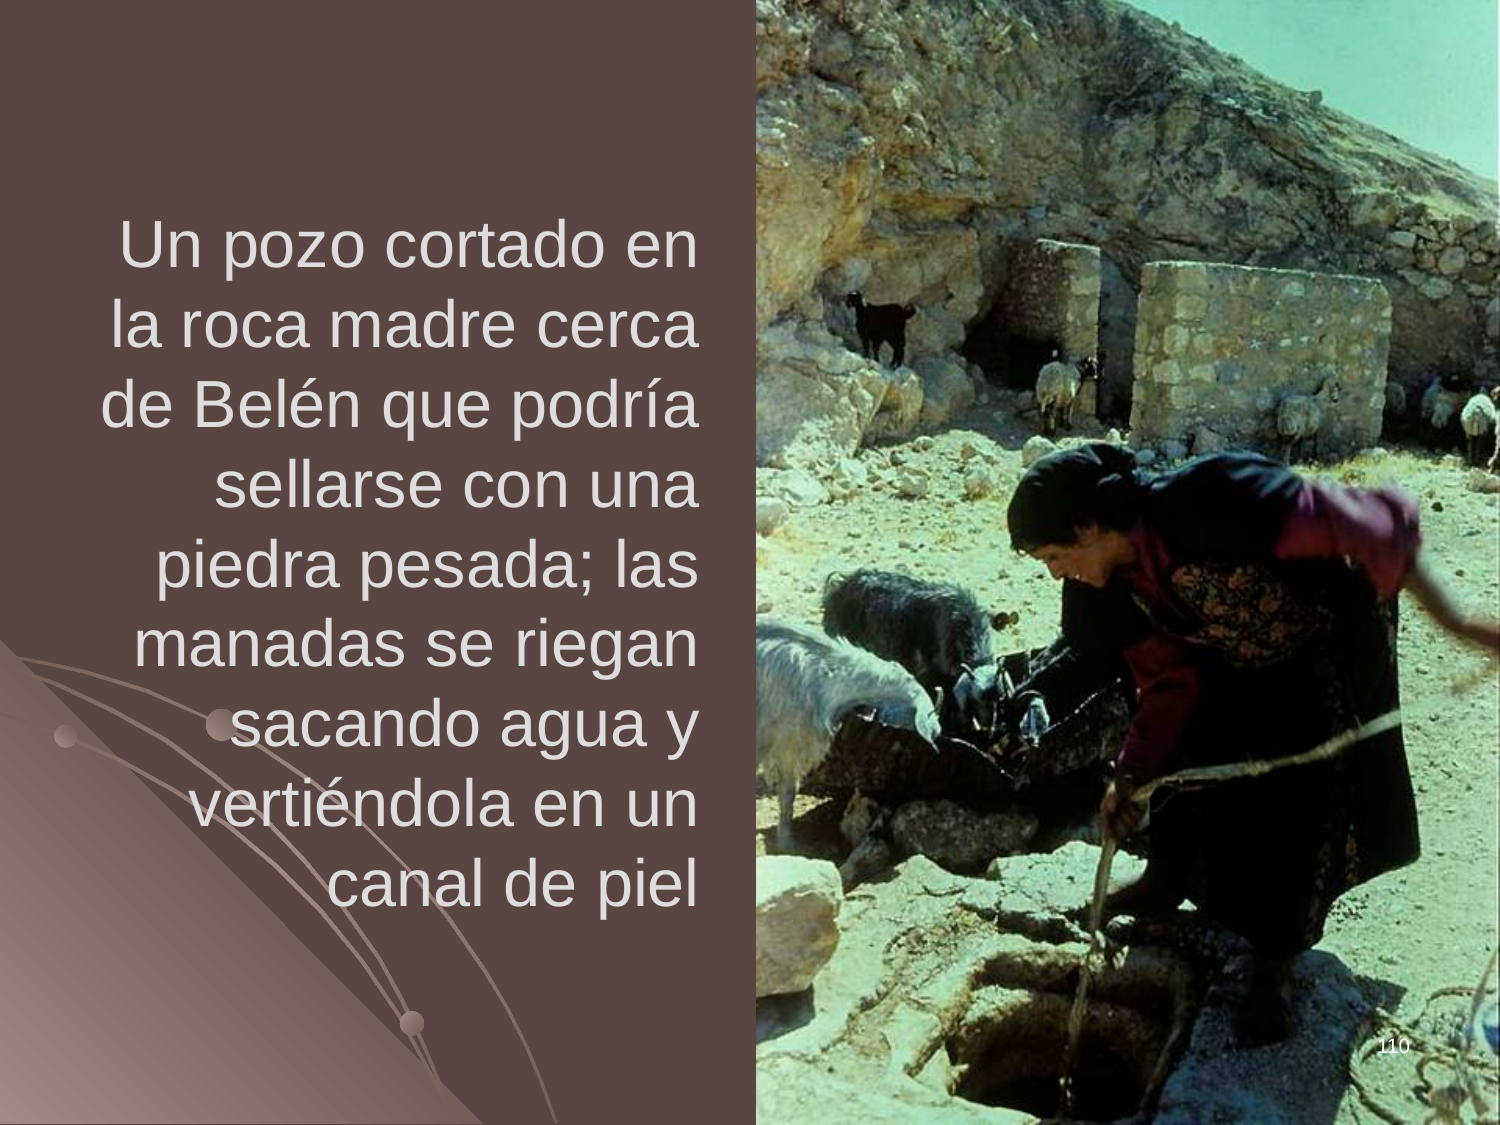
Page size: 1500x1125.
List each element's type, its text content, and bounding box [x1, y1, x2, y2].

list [756, 0, 1500, 1125]
title Un pozo cortado en la roca madre cerca de Belén que podría sellarse con una piedra pesada; las manadas se riegan sacando agua y vertiéndola en un canal de piel [75, 45, 725, 1075]
